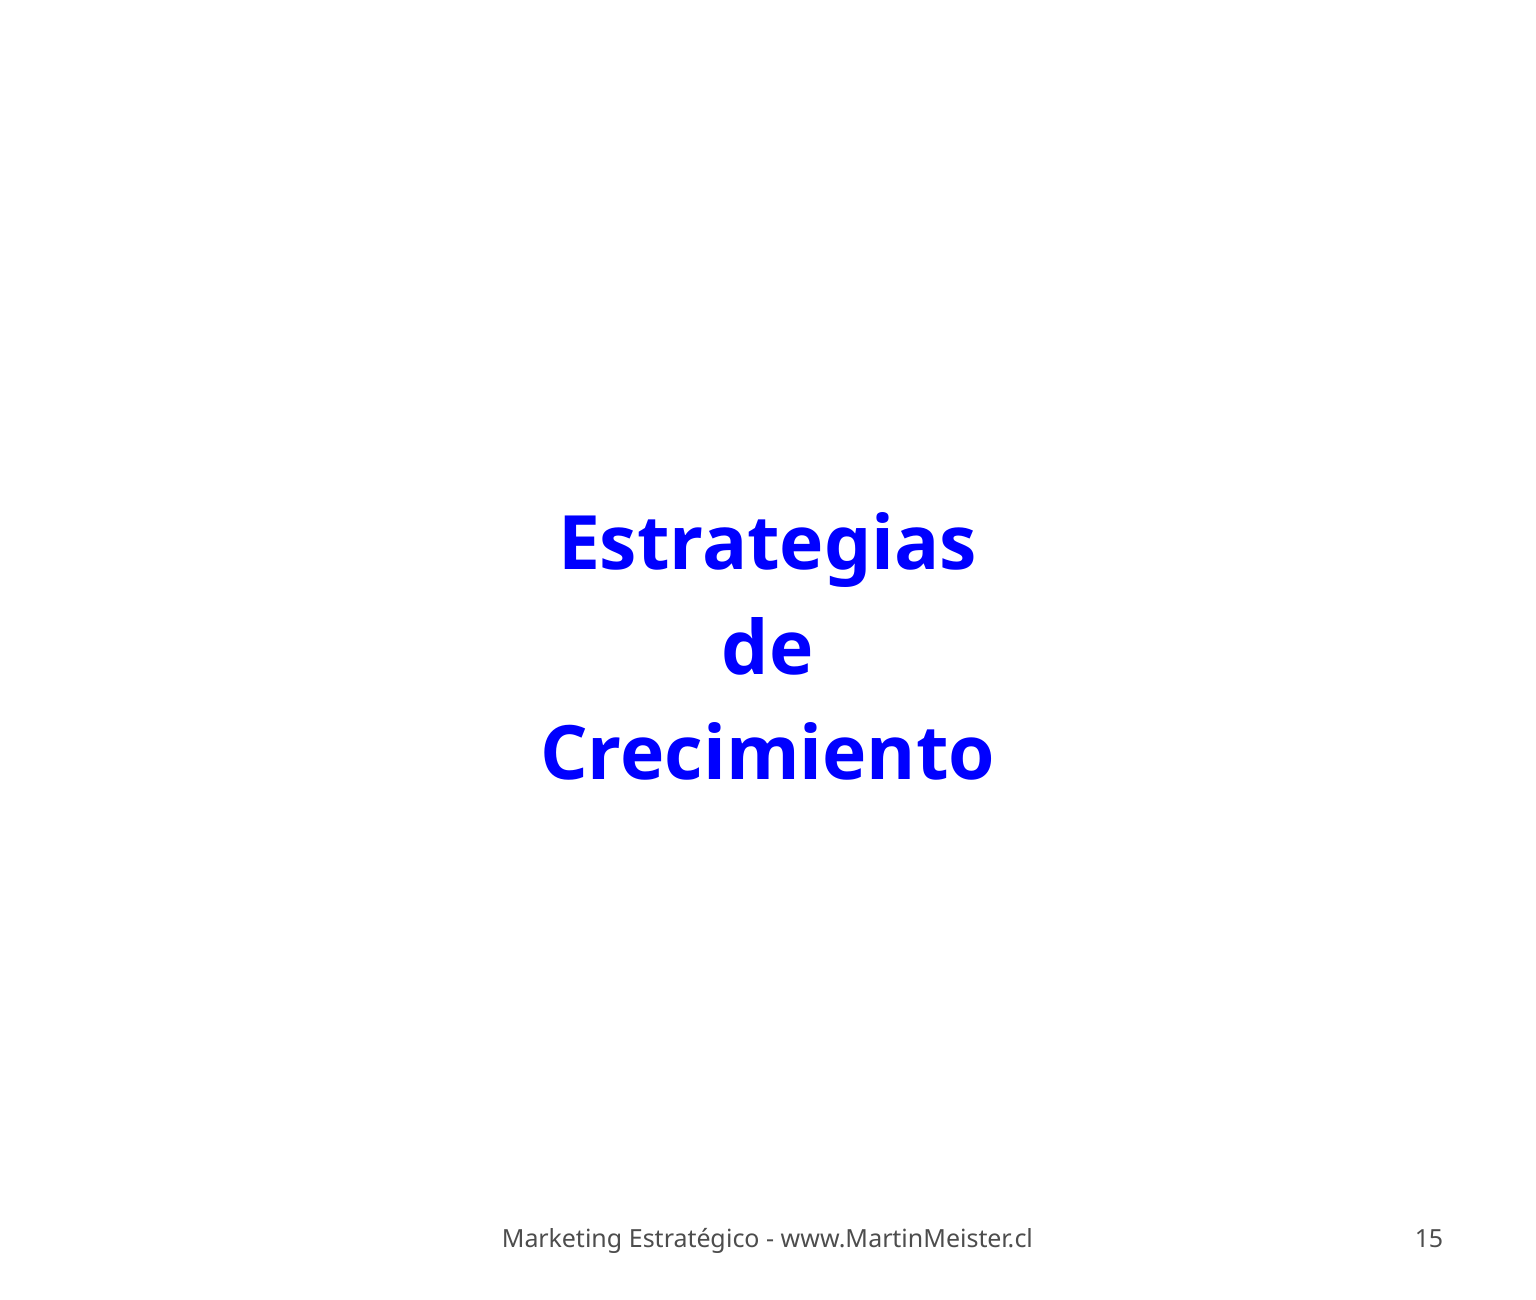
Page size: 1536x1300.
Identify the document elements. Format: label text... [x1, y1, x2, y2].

list Estrategias de Crecimiento [76, 271, 1459, 1161]
slide_number 15 [1100, 1204, 1459, 1274]
footer Marketing Estratégico - www.MartinMeister.cl [437, 1204, 1099, 1274]
